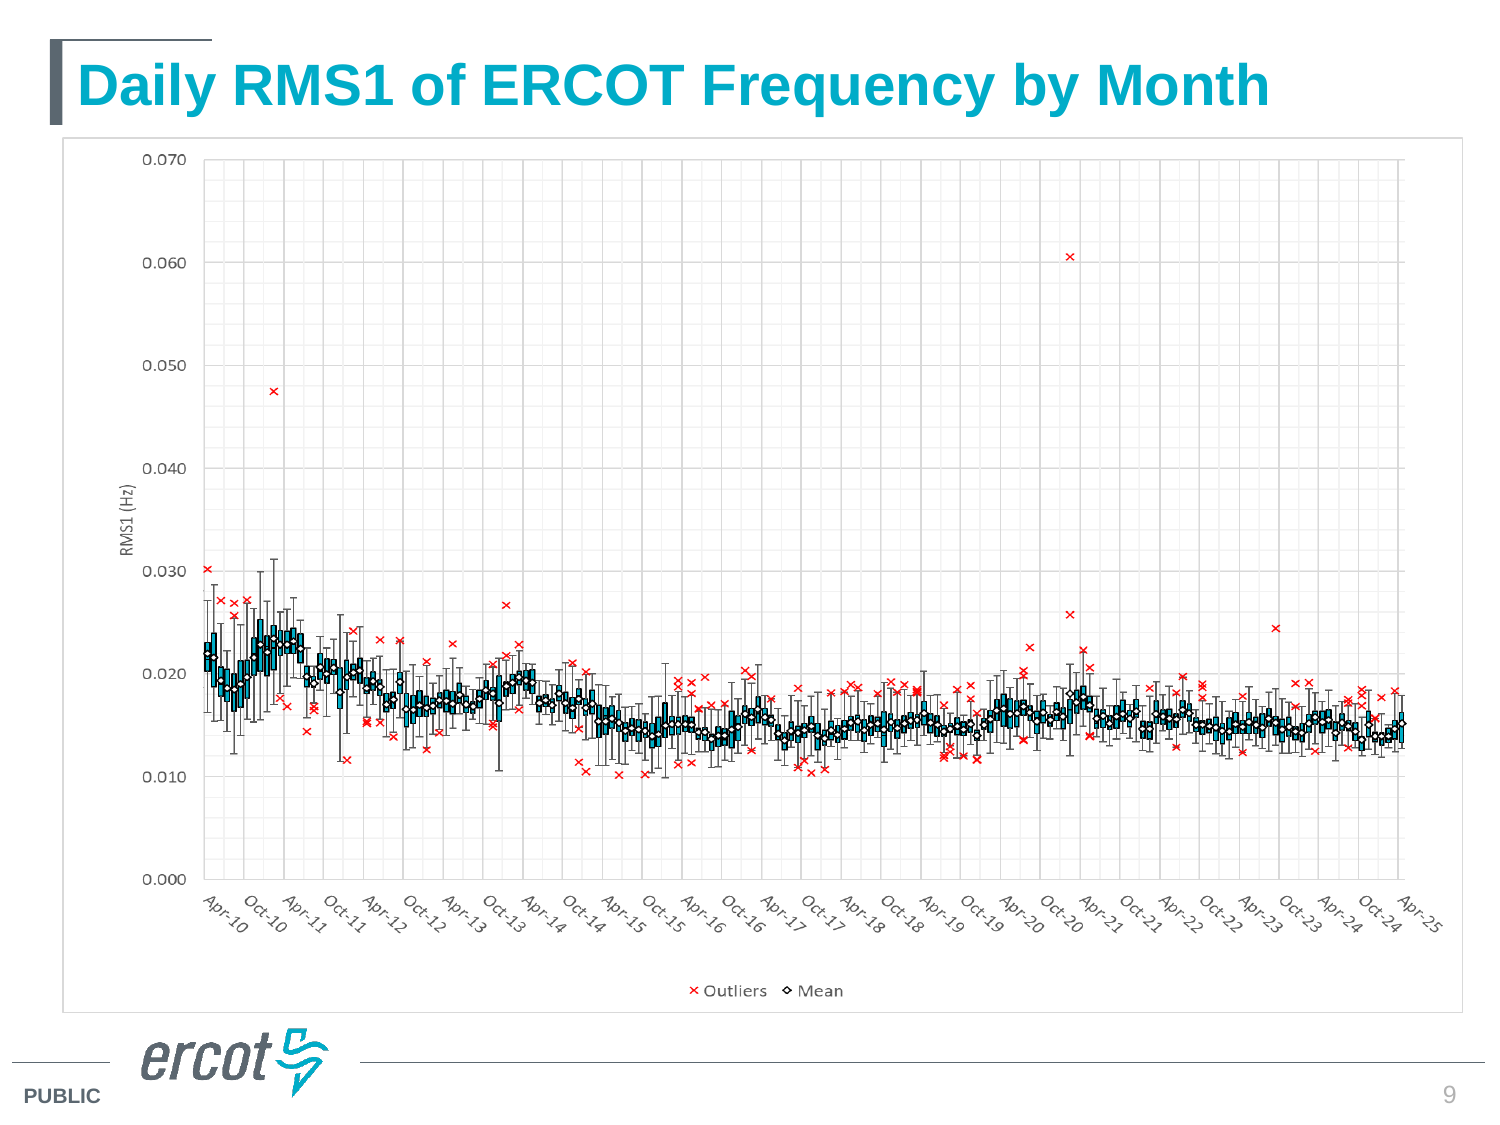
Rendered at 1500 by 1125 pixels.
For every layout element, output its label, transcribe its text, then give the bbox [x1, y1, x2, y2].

slide_number 9 [1412, 1076, 1488, 1112]
picture [137, 1024, 332, 1100]
picture [62, 137, 1463, 1013]
title Daily RMS1 of ERCOT Frequency by Month [62, 39, 1450, 125]
